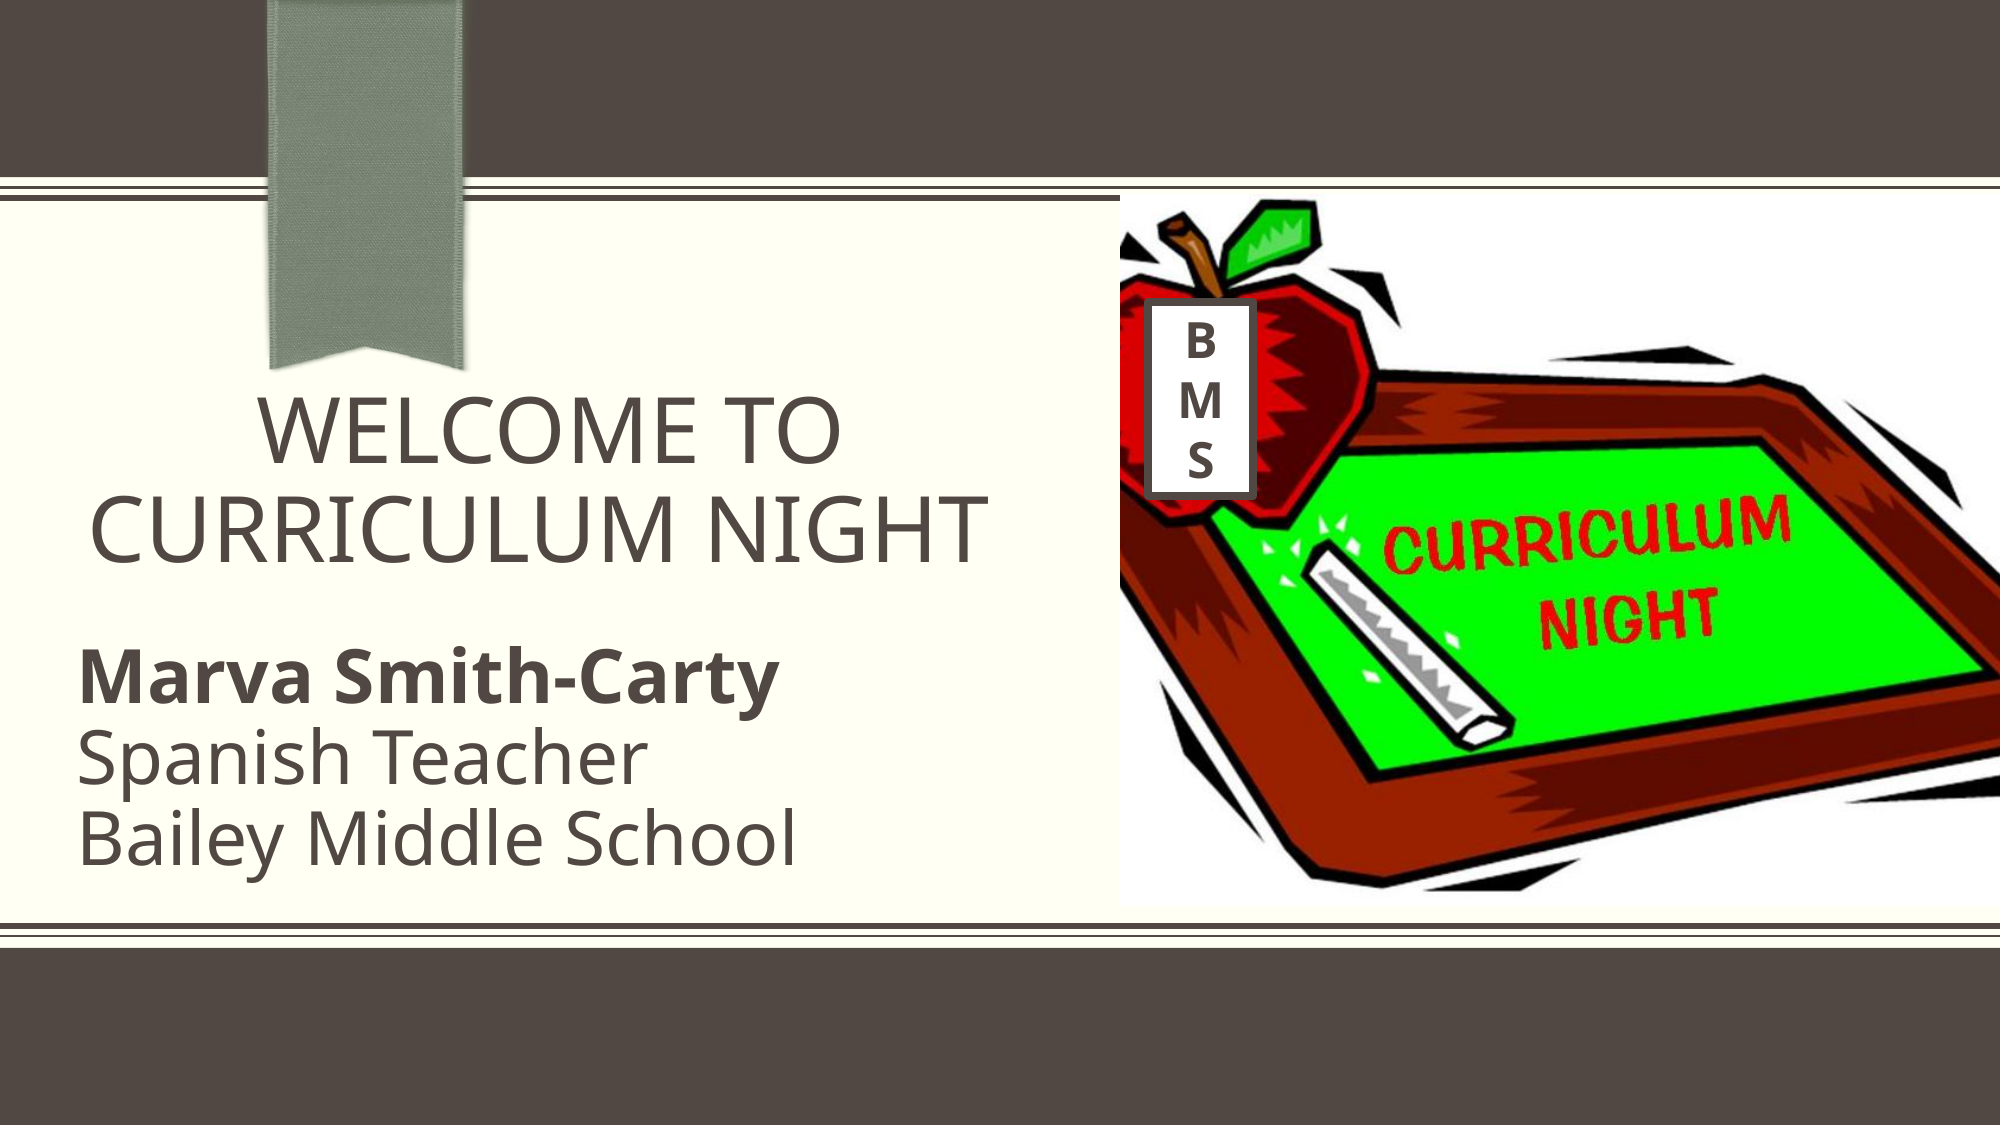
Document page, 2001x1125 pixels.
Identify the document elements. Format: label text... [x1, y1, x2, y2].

subtitle Marva Smith-Carty Spanish Teacher Bailey Middle School [76, 631, 1051, 918]
title Welcome to Curriculum night [51, 301, 1051, 666]
picture [1120, 194, 2000, 906]
